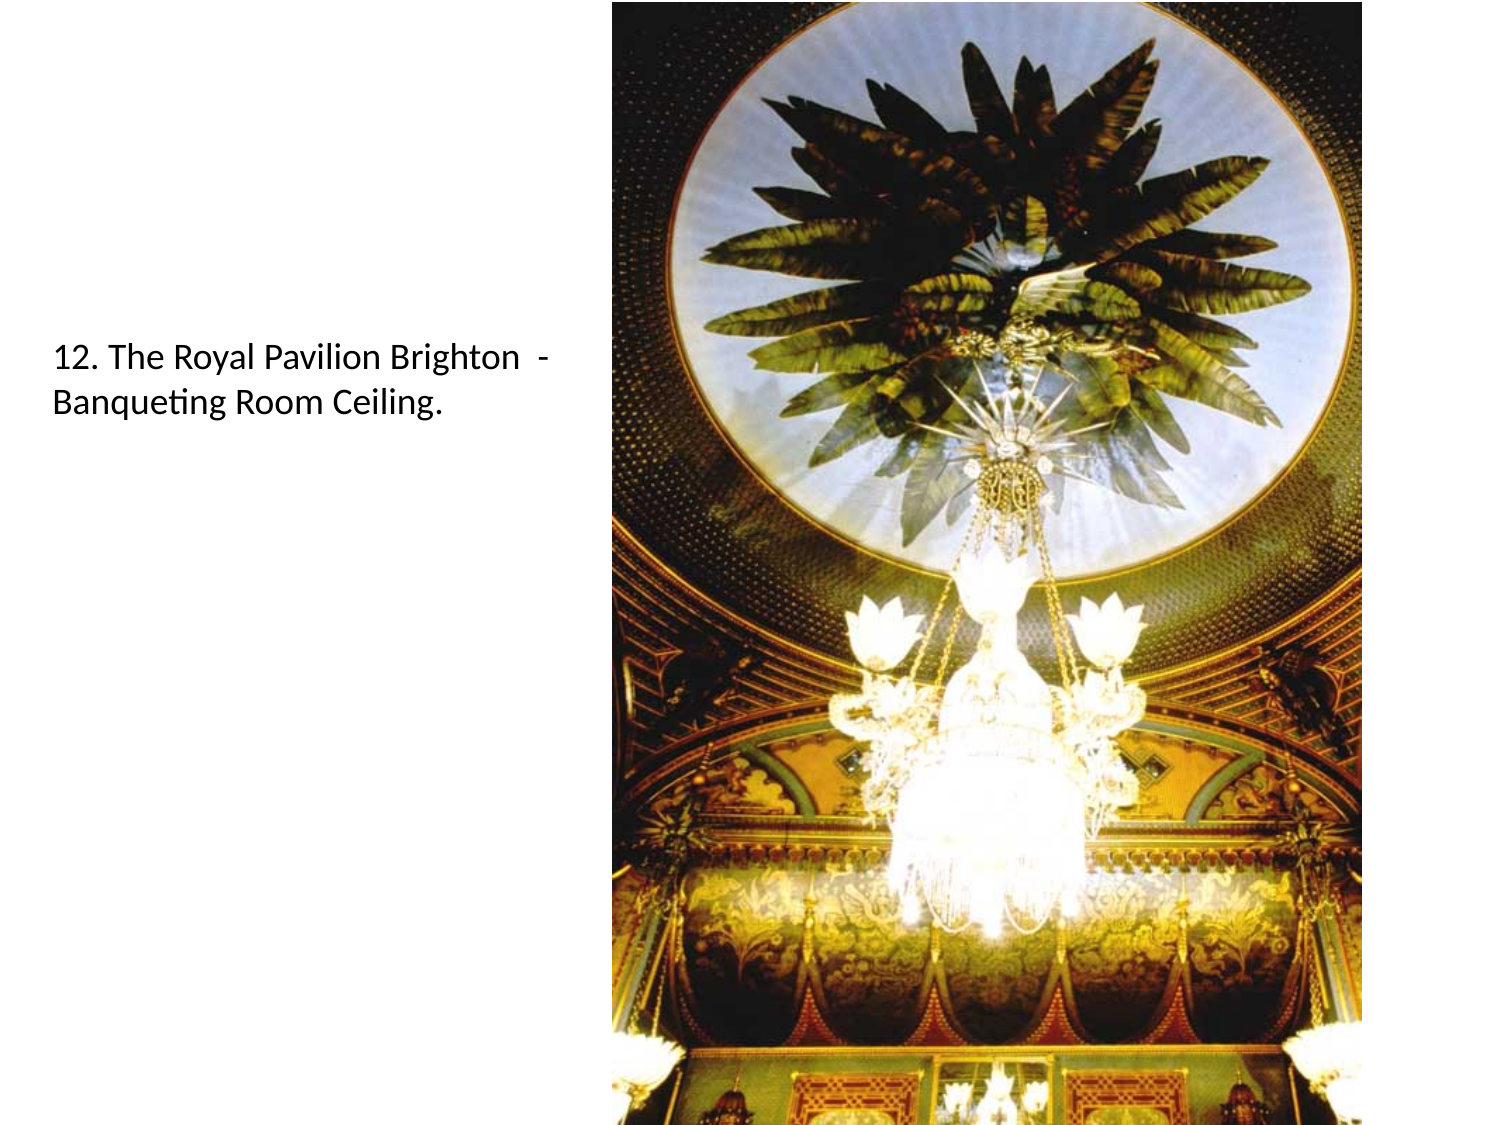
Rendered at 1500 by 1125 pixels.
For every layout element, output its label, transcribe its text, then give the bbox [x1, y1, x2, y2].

text_box 12. The Royal Pavilion Brighton - Banqueting Room Ceiling. [37, 324, 607, 430]
picture [612, 1, 1363, 1125]
